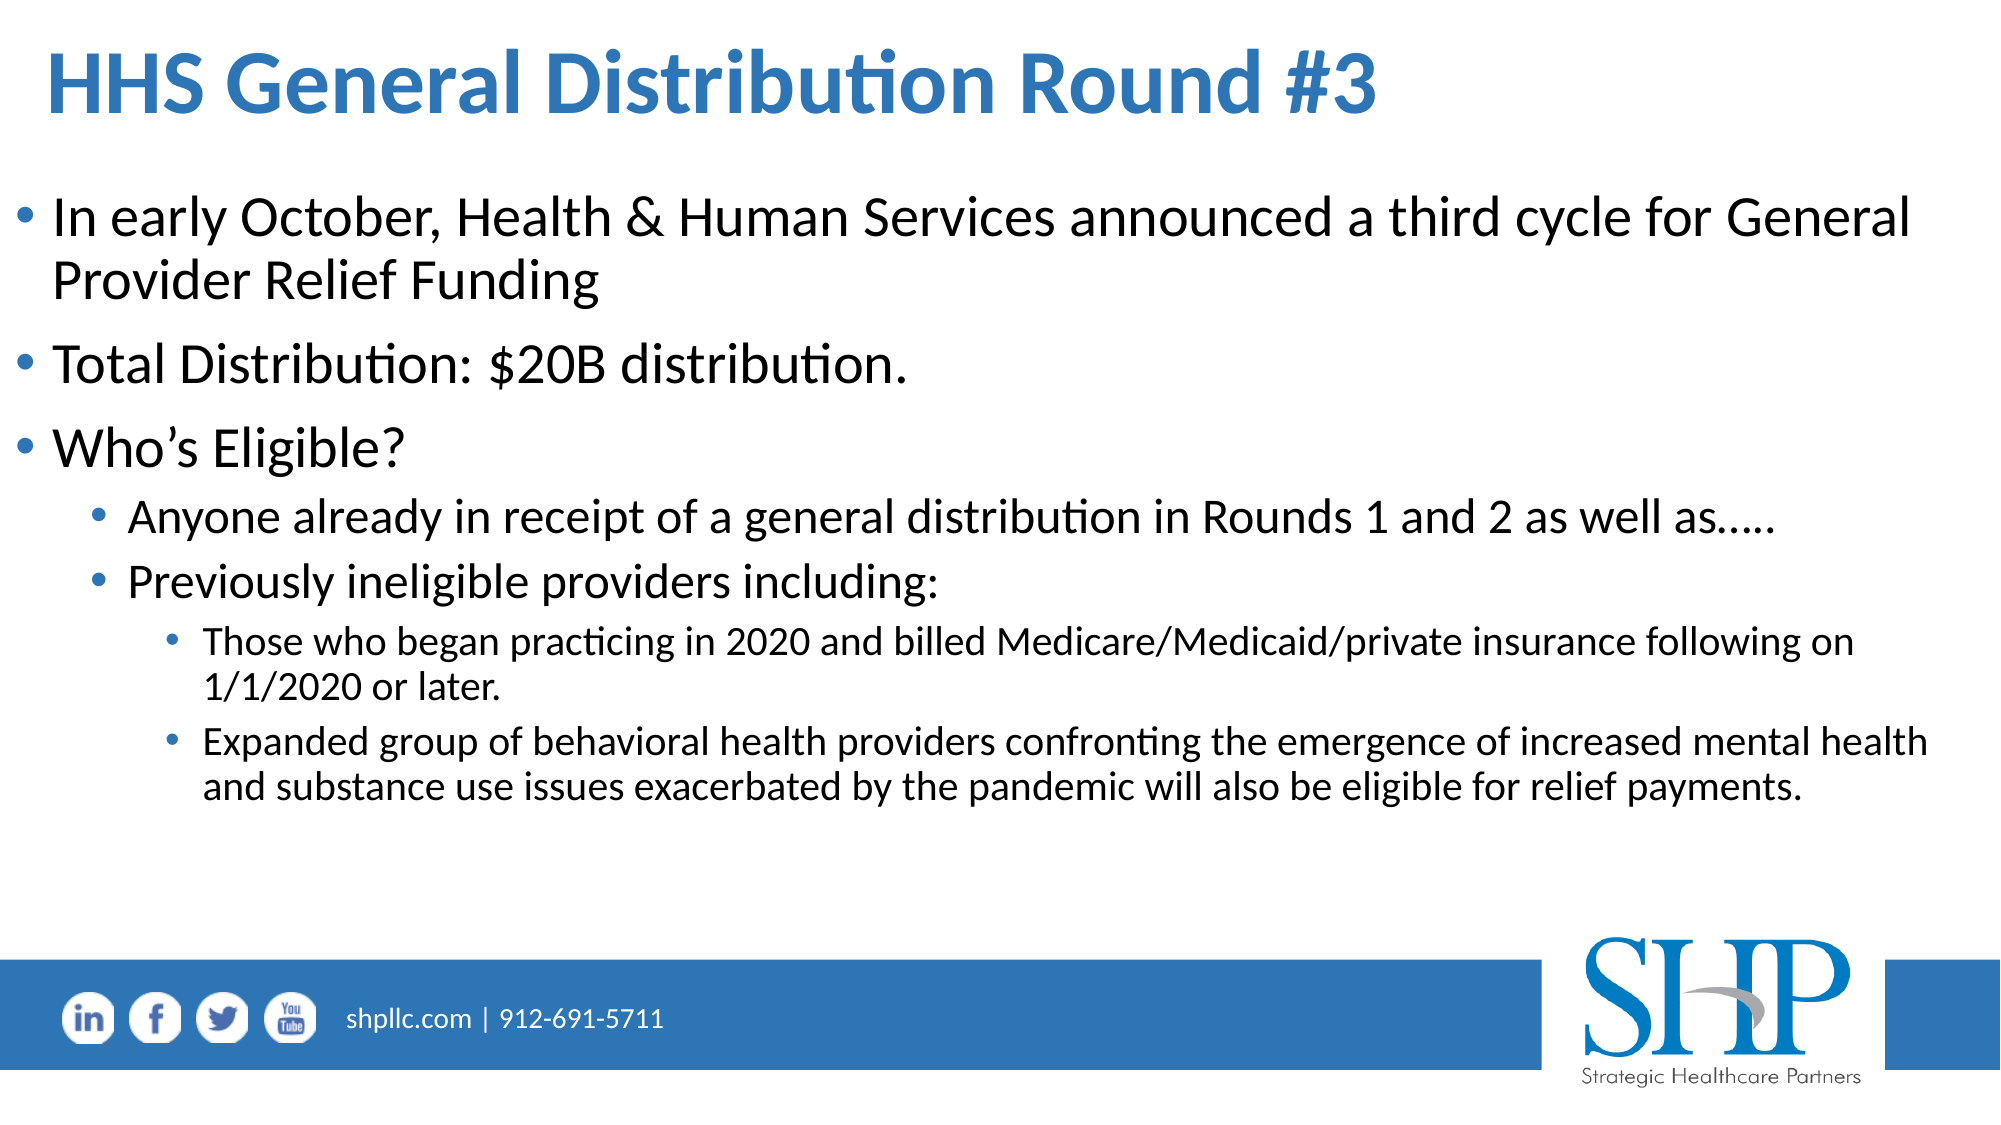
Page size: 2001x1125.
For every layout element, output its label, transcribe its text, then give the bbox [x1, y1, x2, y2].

list In early October, Health & Human Services announced a third cycle for General Provider Relief Funding Total Distribution: $20B distribution. Who’s Eligible? Anyone already in receipt of a general distribution in Rounds 1 and 2 as well as….. Previously ineligible providers including: Those who began practicing in 2020 and billed Medicare/Medicaid/private insurance following on 1/1/2020 or later. Expanded group of behavioral health providers confronting the emergence of increased mental health and substance use issues exacerbated by the pandemic will also be eligible for relief payments. [0, 179, 1969, 973]
title HHS General Distribution Round #3 [31, 0, 1896, 168]
picture [1572, 973, 1865, 1093]
